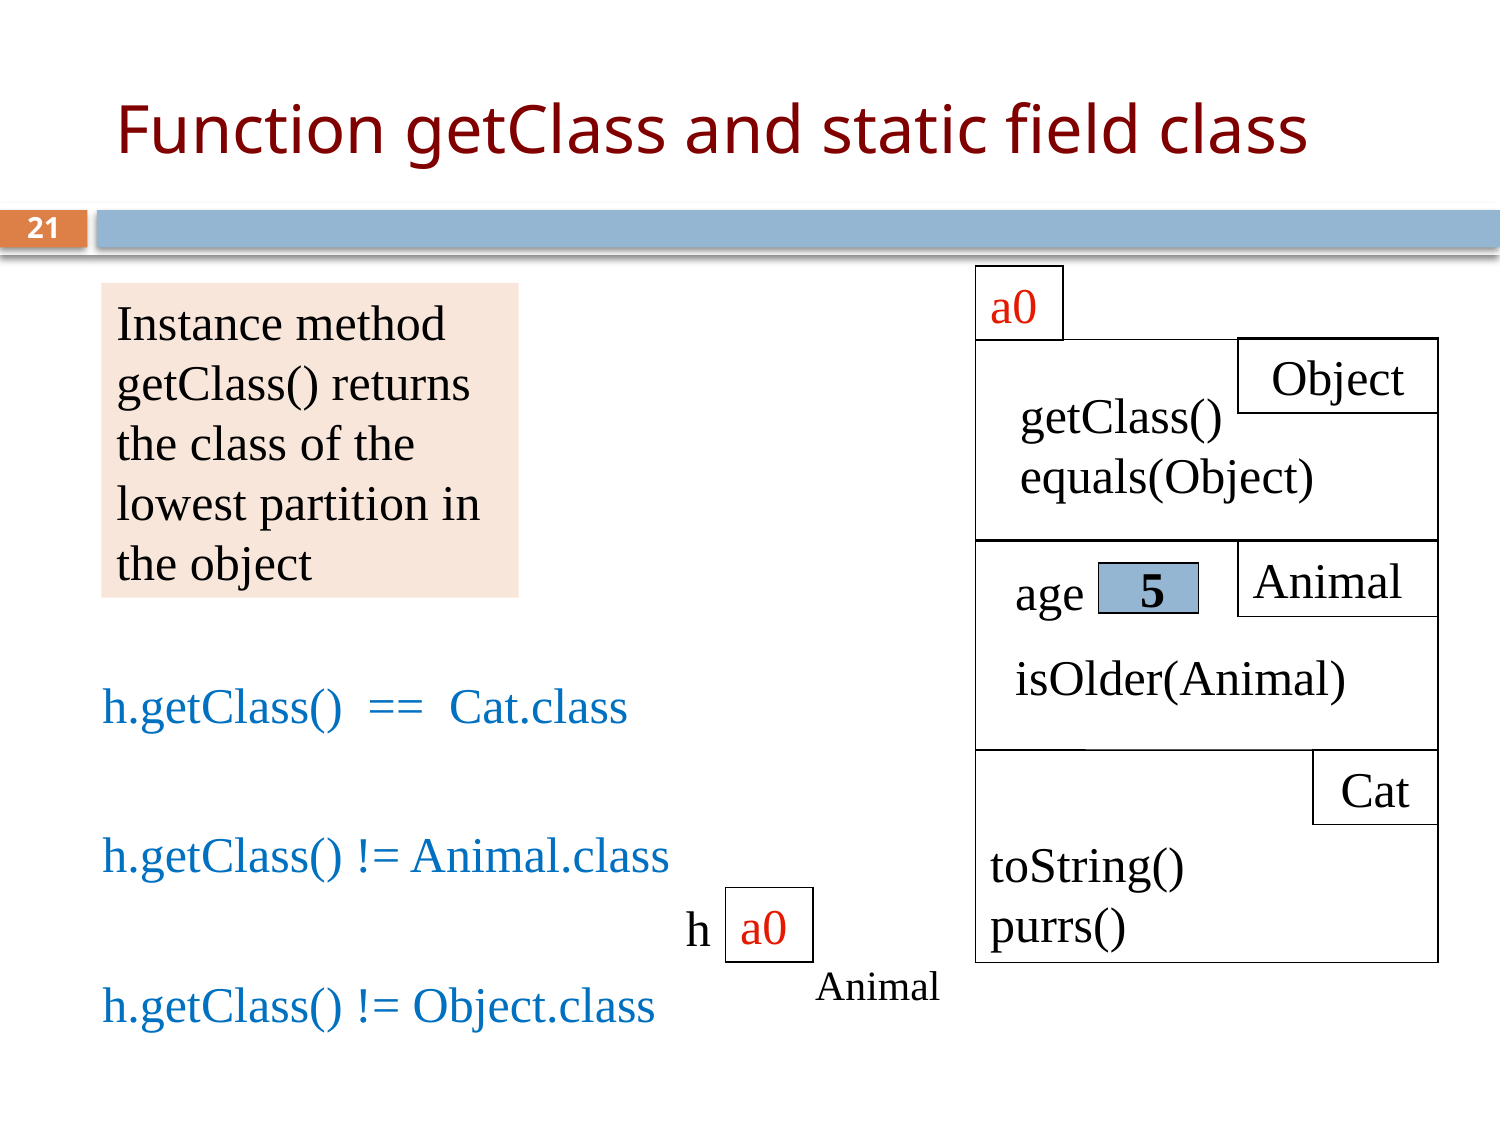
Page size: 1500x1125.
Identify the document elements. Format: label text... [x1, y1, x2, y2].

title Function getClass and static field class [100, 63, 1438, 191]
slide_number 21 [0, 208, 88, 249]
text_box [975, 265, 1439, 963]
list h.getClass() == Cat.class h.getClass() != Animal.class h.getClass() != Object.class [87, 666, 950, 1063]
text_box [662, 887, 964, 1018]
text_box Instance method getClass() returns the class of the lowest partition in the object [101, 282, 519, 598]
